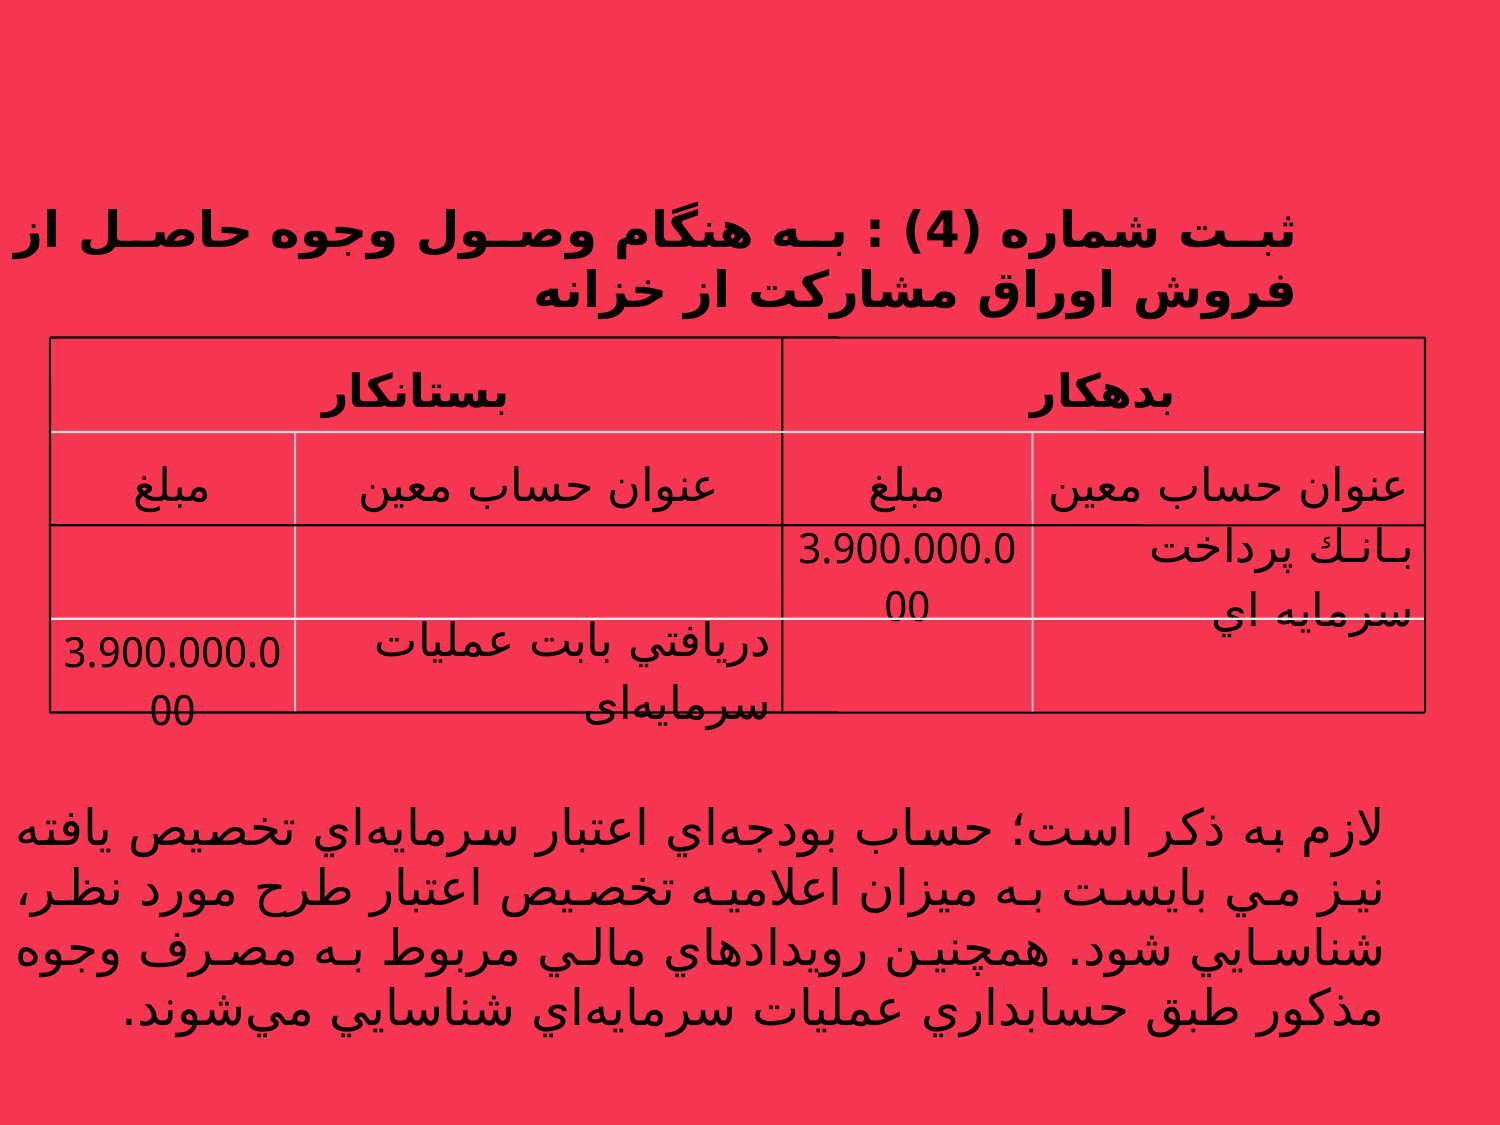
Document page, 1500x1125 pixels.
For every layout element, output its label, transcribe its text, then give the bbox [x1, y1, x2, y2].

list ثبت شماره (4) : به هنگام وصول وجوه حاصل از فروش اوراق مشاركت از خزانه [0, 162, 1313, 326]
title لازم به ذكر است؛ حساب بودجه‌اي اعتبار سرمايه‌اي تخصيص يافته نيز مي بايست به ميزان اعلاميه تخصيص اعتبار طرح مورد نظر، شناسايي شود. همچنين رويدادهاي مالي مربوط به مصرف وجوه مذكور طبق حسابداري عمليات سرمايه‌اي شناسايي مي‌شوند. [0, 787, 1401, 1028]
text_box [49, 337, 1426, 713]
